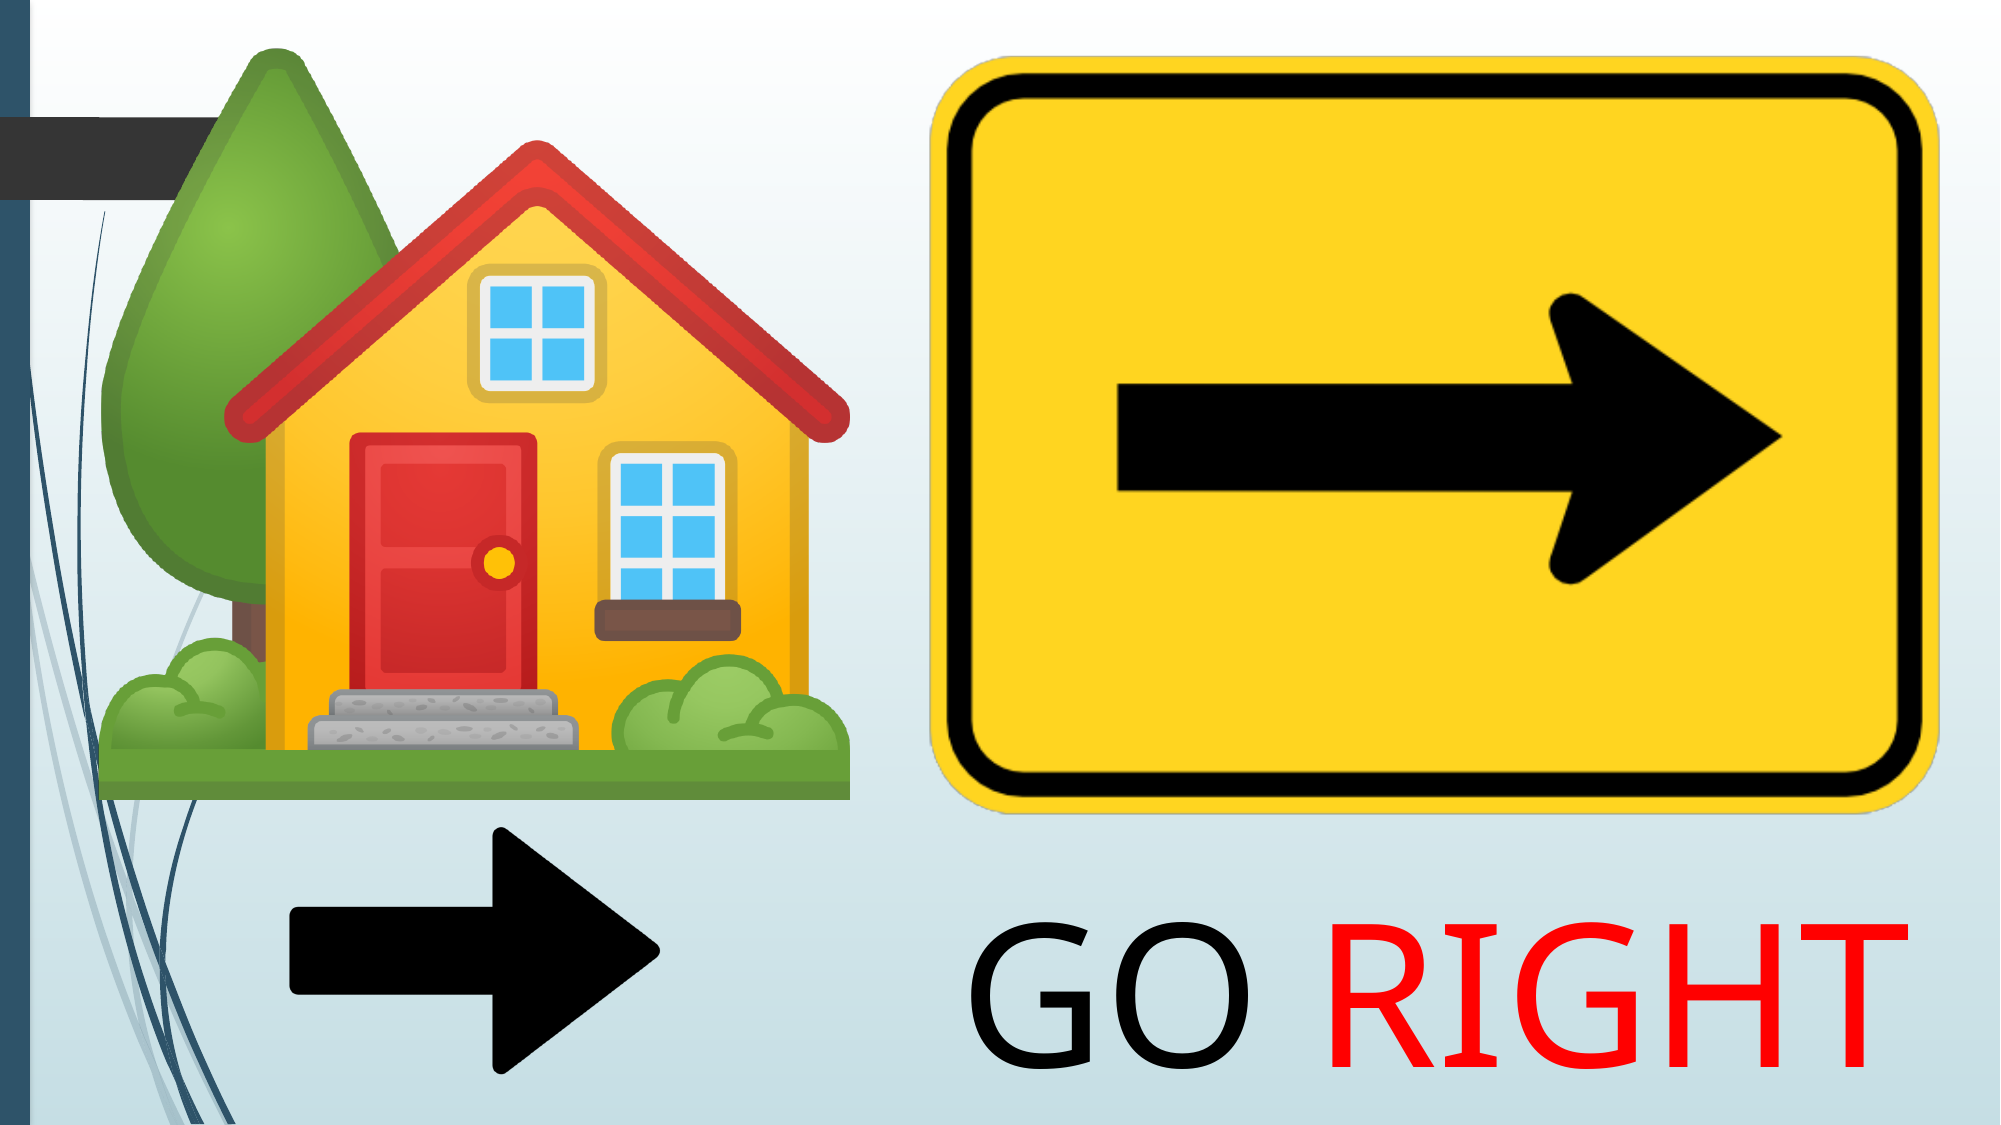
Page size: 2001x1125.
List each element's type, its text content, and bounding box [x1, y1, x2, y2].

text_box GO RIGHT [849, 860, 2000, 1125]
picture [73, 23, 876, 1125]
picture [920, 0, 1950, 951]
